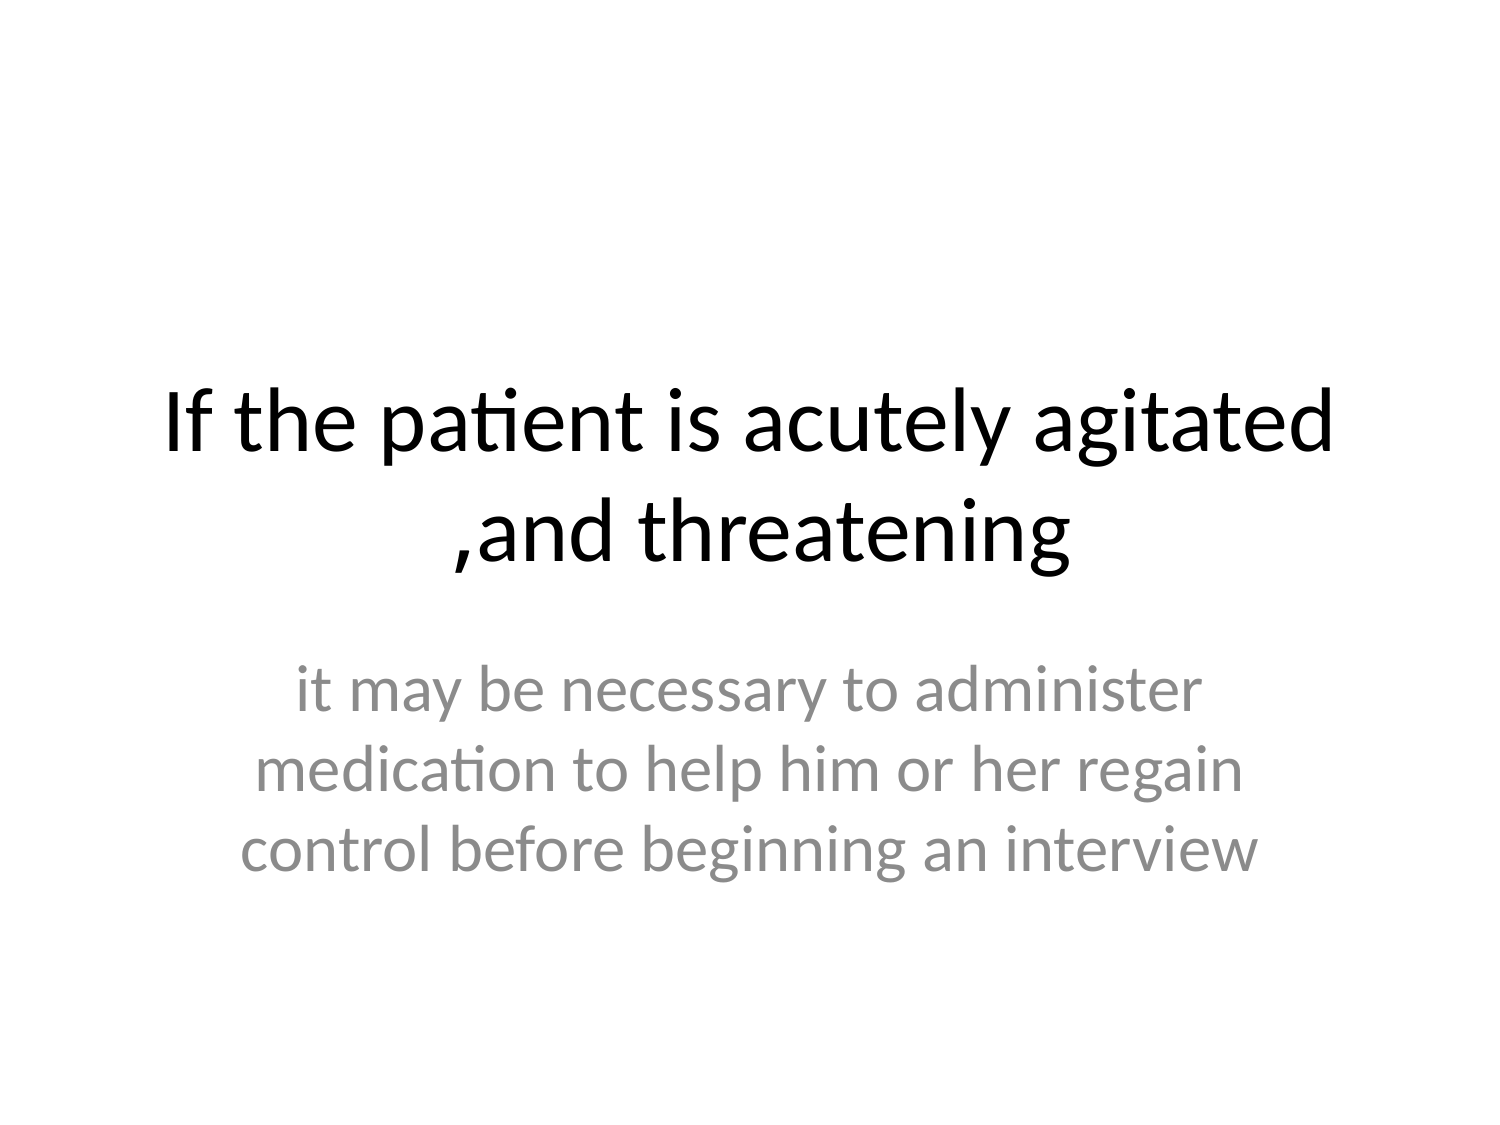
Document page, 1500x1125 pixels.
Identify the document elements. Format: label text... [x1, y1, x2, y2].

subtitle it may be necessary to administer medication to help him or her regain control before beginning an interview [225, 637, 1275, 925]
title If the patient is acutely agitated and threatening, [112, 349, 1388, 591]
